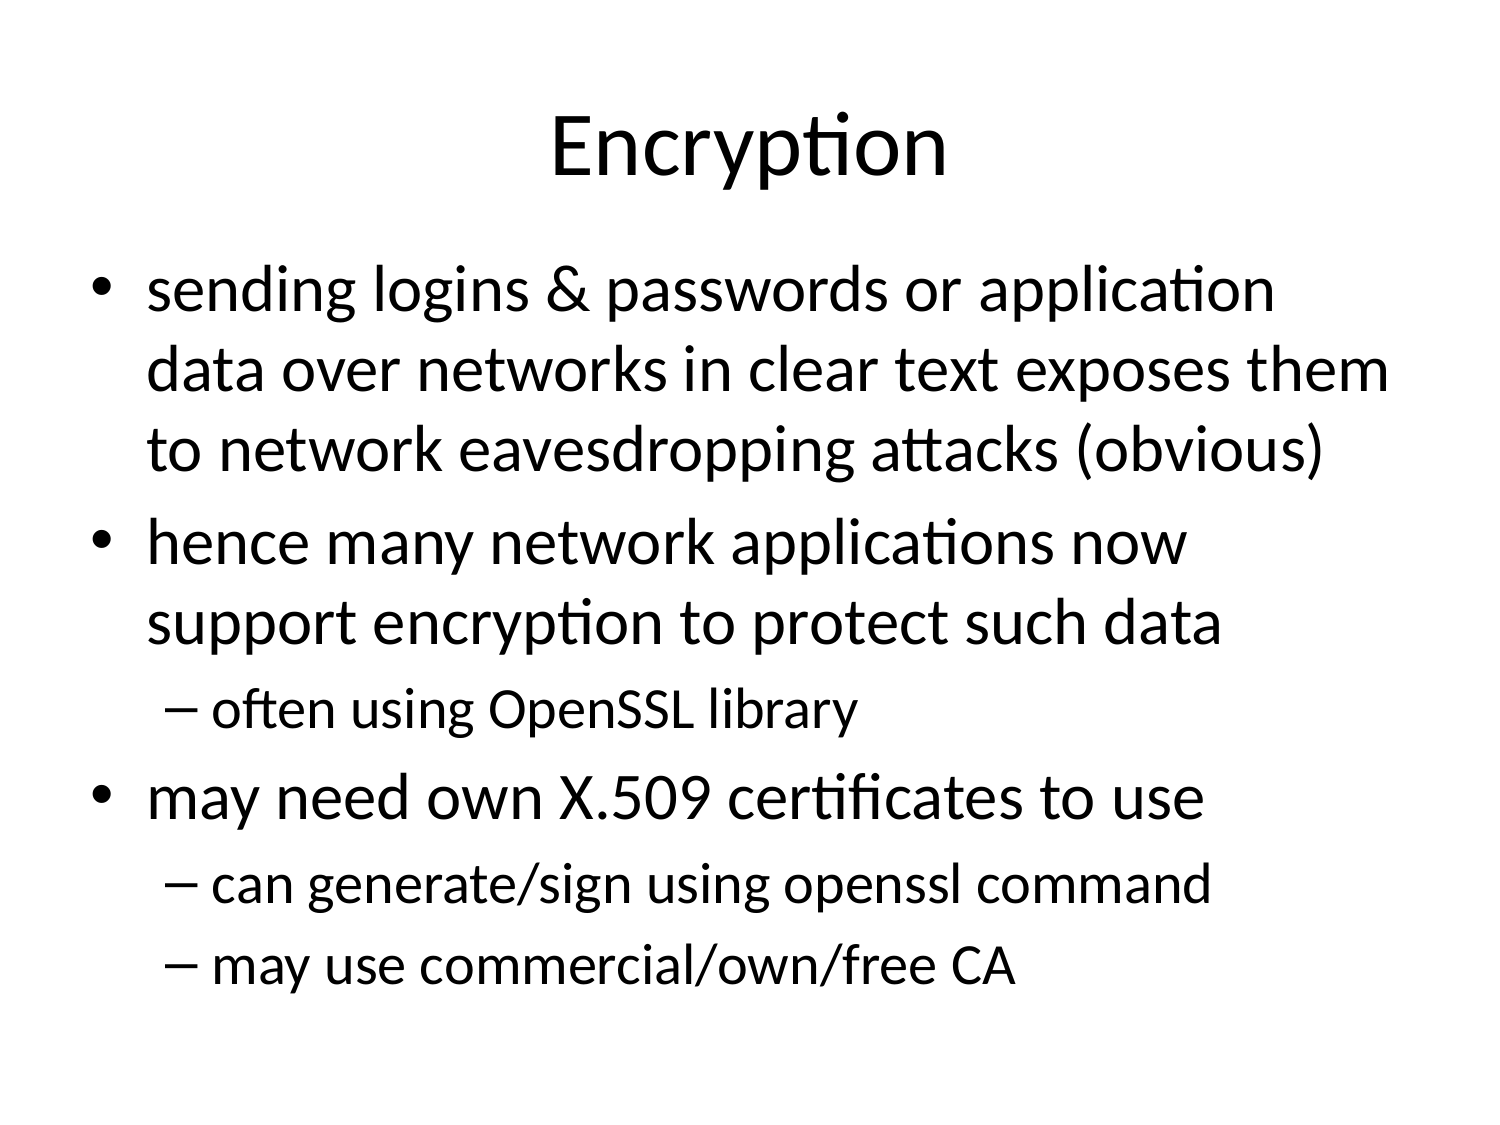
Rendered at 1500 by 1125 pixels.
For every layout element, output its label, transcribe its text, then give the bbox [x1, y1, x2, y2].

list sending logins & passwords or application data over networks in clear text exposes them to network eavesdropping attacks (obvious) hence many network applications now support encryption to protect such data often using OpenSSL library may need own X.509 certificates to use can generate/sign using openssl command may use commercial/own/free CA [75, 237, 1425, 1050]
title Encryption [75, 45, 1425, 233]
